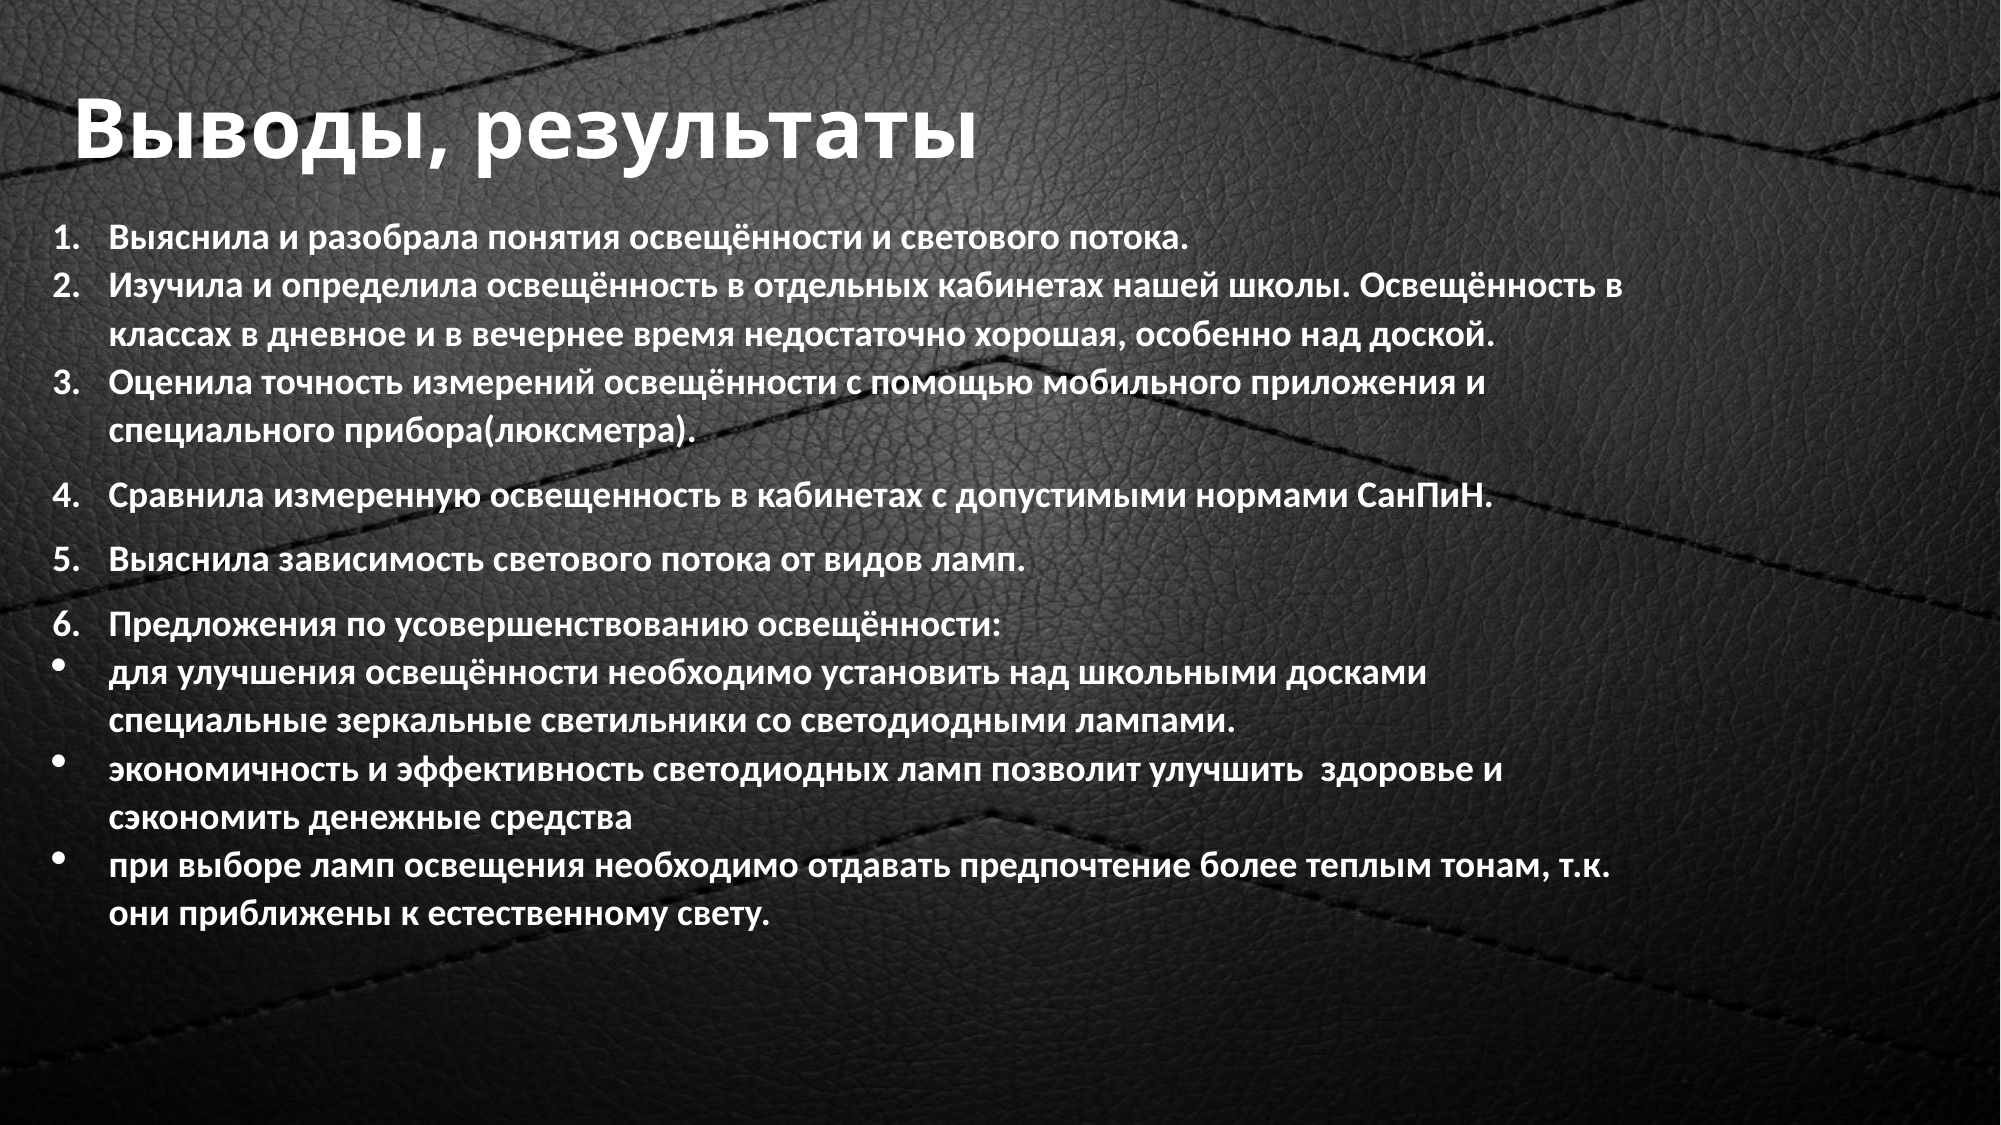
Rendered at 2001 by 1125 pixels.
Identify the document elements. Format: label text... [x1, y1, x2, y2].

title Выводы, результаты [71, 75, 1684, 200]
picture [0, 0, 2001, 1125]
text_box Выяснила и разобрала понятия освещённости и светового потока. Изучила и определила освещённость в отдельных кабинетах нашей школы. Освещённость в классах в дневное и в вечернее время недостаточно хорошая, особенно над доской. Оценила точность измерений освещённости с помощью мобильного приложения и специального прибора(люксметра). Сравнила измеренную освещенность в кабинетах с допустимыми нормами СанПиН. Выяснила зависимость светового потока от видов ламп. Предложения по усовершенствованию освещённости: для улучшения освещённости необходимо установить над школьными досками специальные зеркальные светильники со светодиодными лампами. экономичность и эффективность светодиодных ламп позволит улучшить здоровье и сэкономить денежные средства при выборе ламп освещения необходимо отдавать предпочтение более теплым тонам, т.к. они приближены к естественному свету. [37, 201, 1651, 941]
